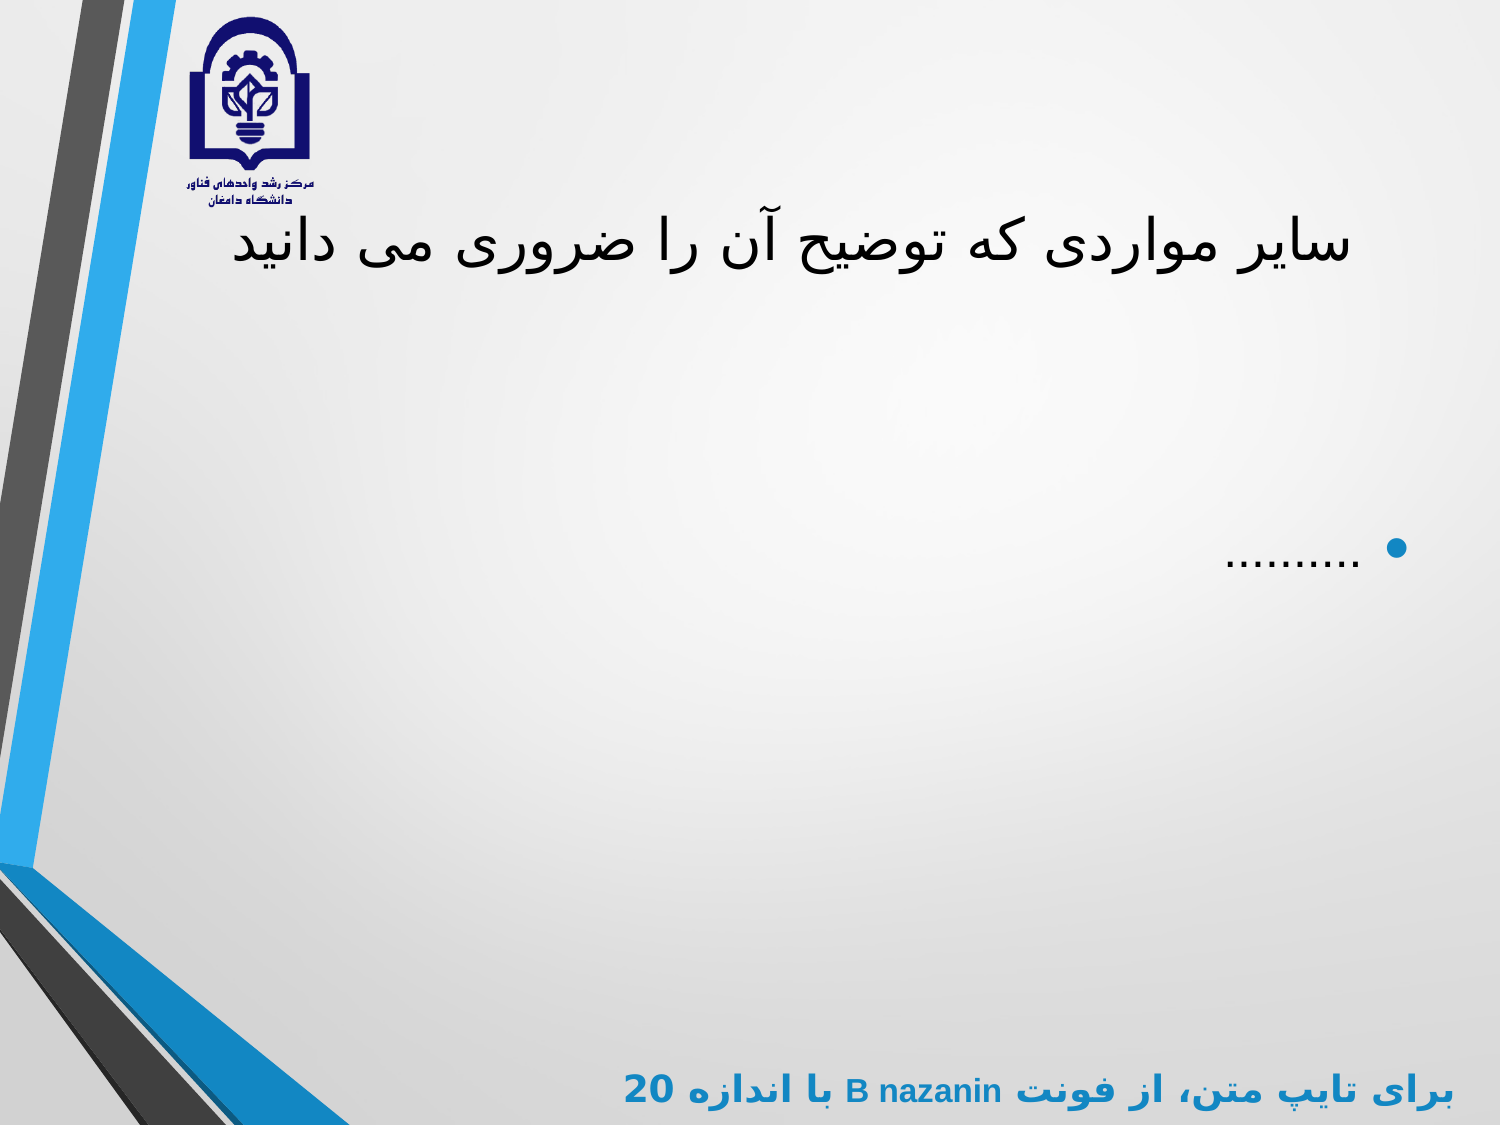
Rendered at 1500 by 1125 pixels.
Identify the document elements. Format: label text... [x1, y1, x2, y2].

picture [160, 15, 338, 212]
text_box برای تایپ متن، از فونت B nazanin با اندازه 20 استفاده نمایید. [513, 1034, 1471, 1125]
list .......... [161, 437, 1425, 657]
title سایر مواردی که توضیح آن را ضروری می دانید [161, 75, 1425, 400]
